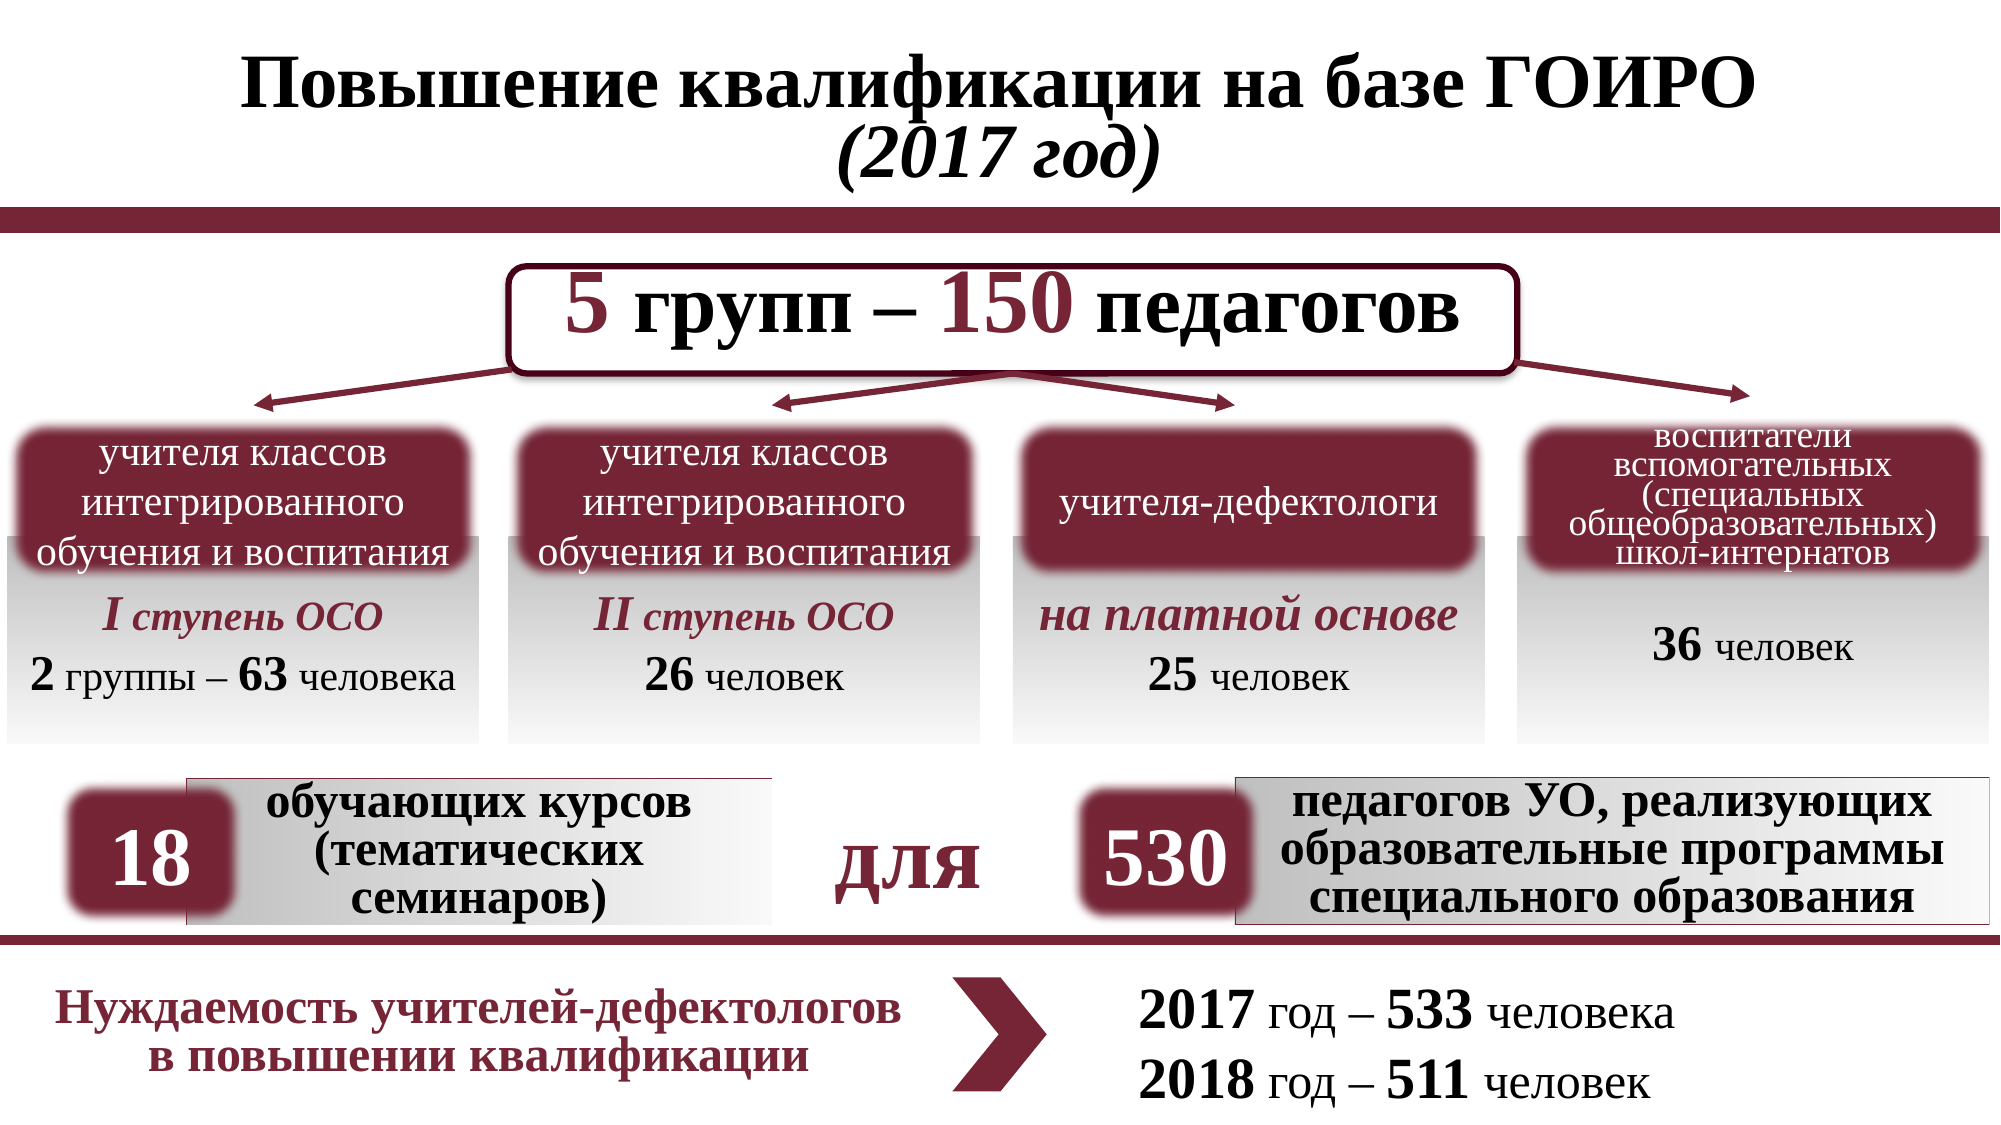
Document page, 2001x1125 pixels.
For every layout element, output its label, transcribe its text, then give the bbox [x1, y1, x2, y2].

text_box [952, 977, 1047, 1092]
text_box для [804, 789, 1013, 914]
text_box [1070, 777, 1990, 925]
text_box [0, 935, 2000, 945]
title Повышение квалификации на базе ГОИРО (2017 год) [137, 24, 1863, 207]
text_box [58, 778, 772, 925]
text_box 2017 год – 533 человека 2018 год – 511 человек [1123, 962, 1899, 1118]
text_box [7, 266, 1989, 744]
text_box Нуждаемость учителей-дефектологов в повышении квалификации [28, 978, 929, 1089]
